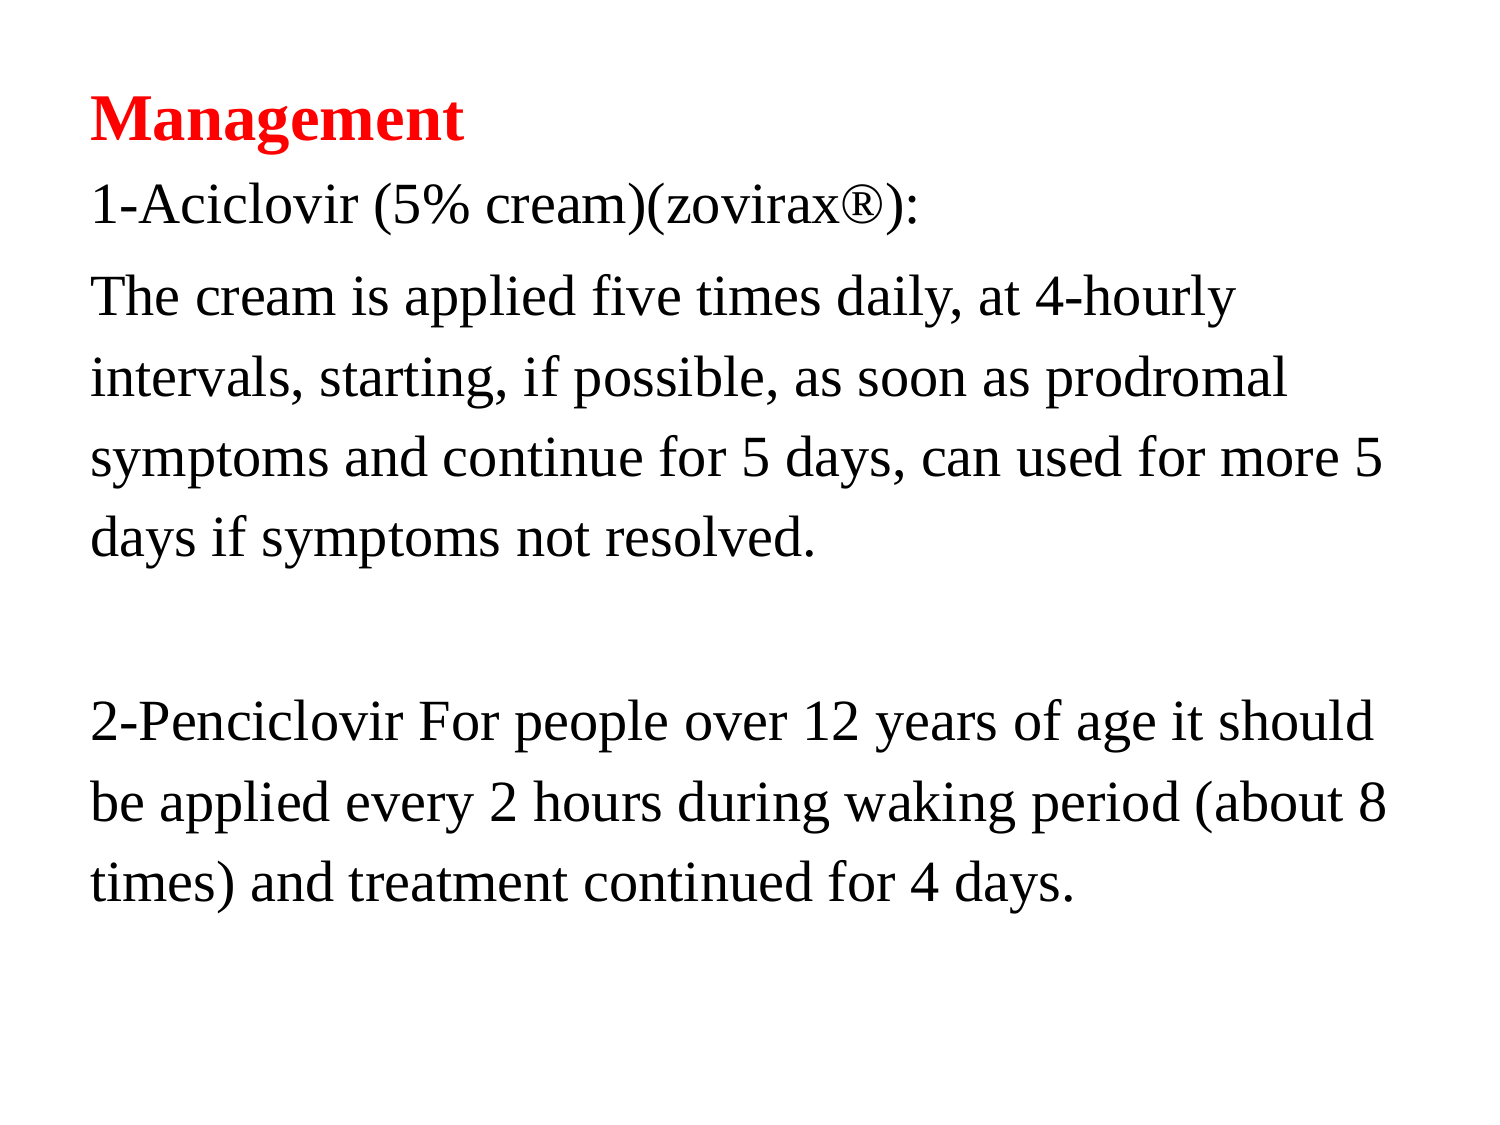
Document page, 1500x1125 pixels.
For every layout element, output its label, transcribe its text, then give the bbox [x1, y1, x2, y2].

list Management 1-Aciclovir (5% cream)(zovirax®): The cream is applied five times daily, at 4-hourly intervals, starting, if possible, as soon as prodromal symptoms and continue for 5 days, can used for more 5 days if symptoms not resolved. 2-Penciclovir For people over 12 years of age it should be applied every 2 hours during waking period (about 8 times) and treatment continued for 4 days. [75, 66, 1425, 1005]
